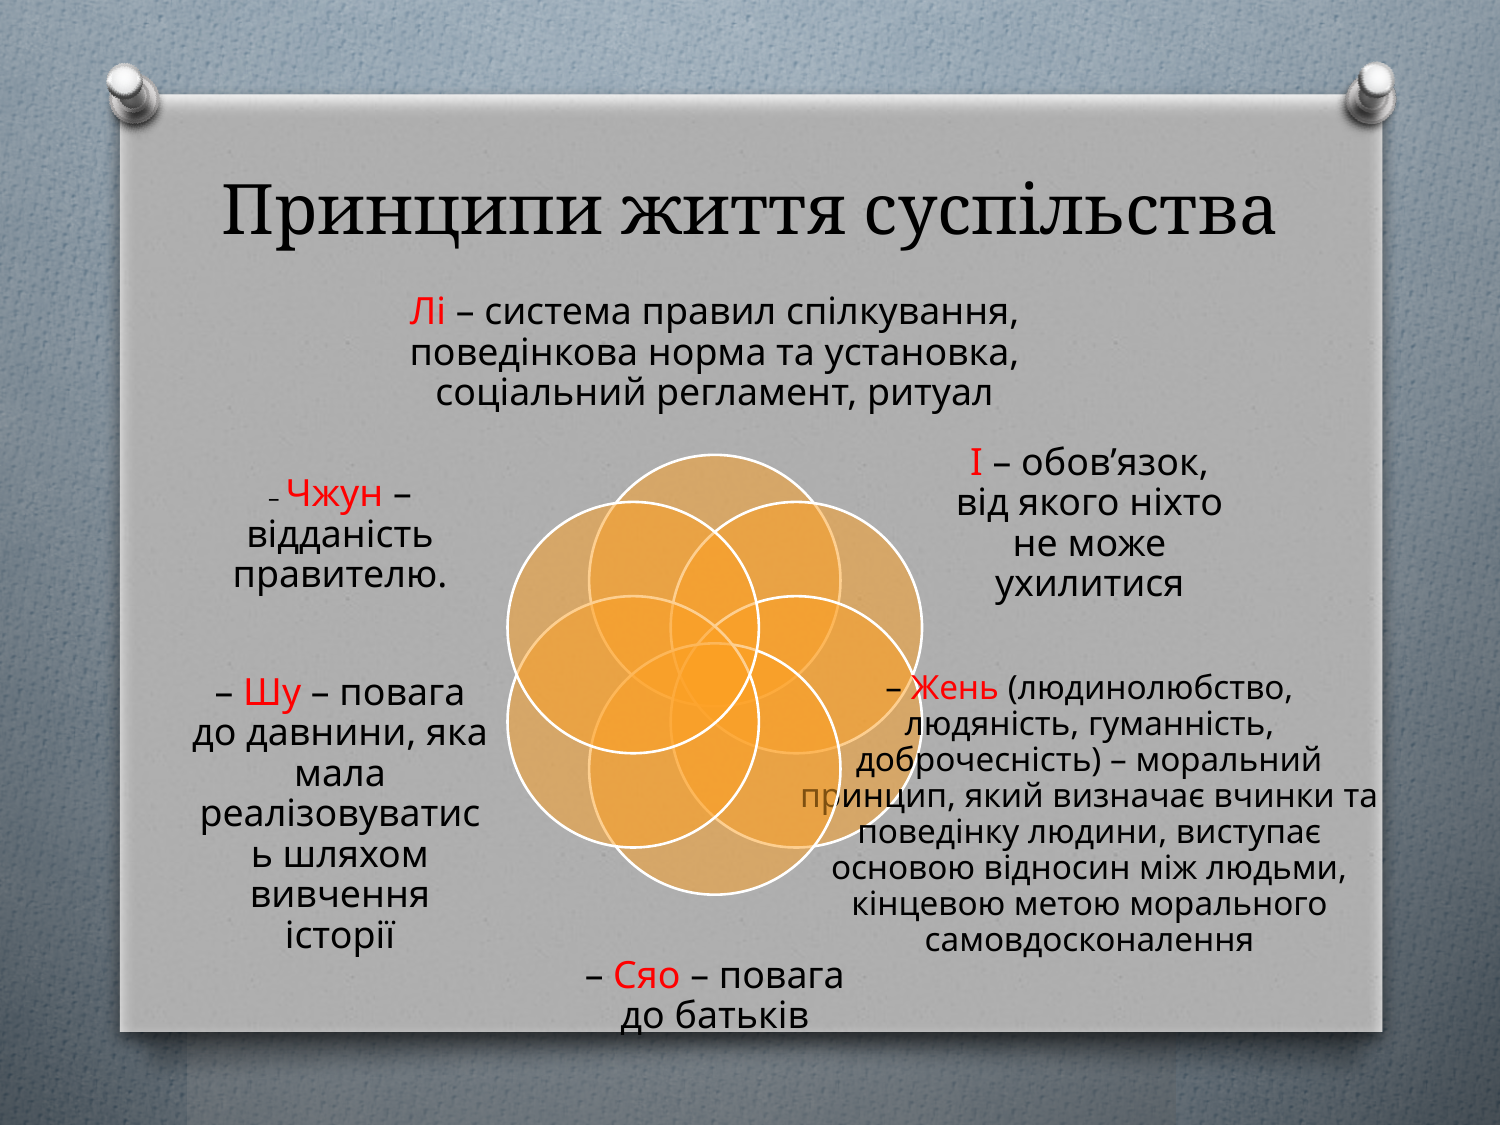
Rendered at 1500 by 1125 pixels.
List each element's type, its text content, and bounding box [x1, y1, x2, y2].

picture [75, 29, 198, 153]
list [147, 219, 1424, 1036]
title Принципи життя суспільства [179, 134, 1323, 219]
picture [1317, 35, 1439, 156]
